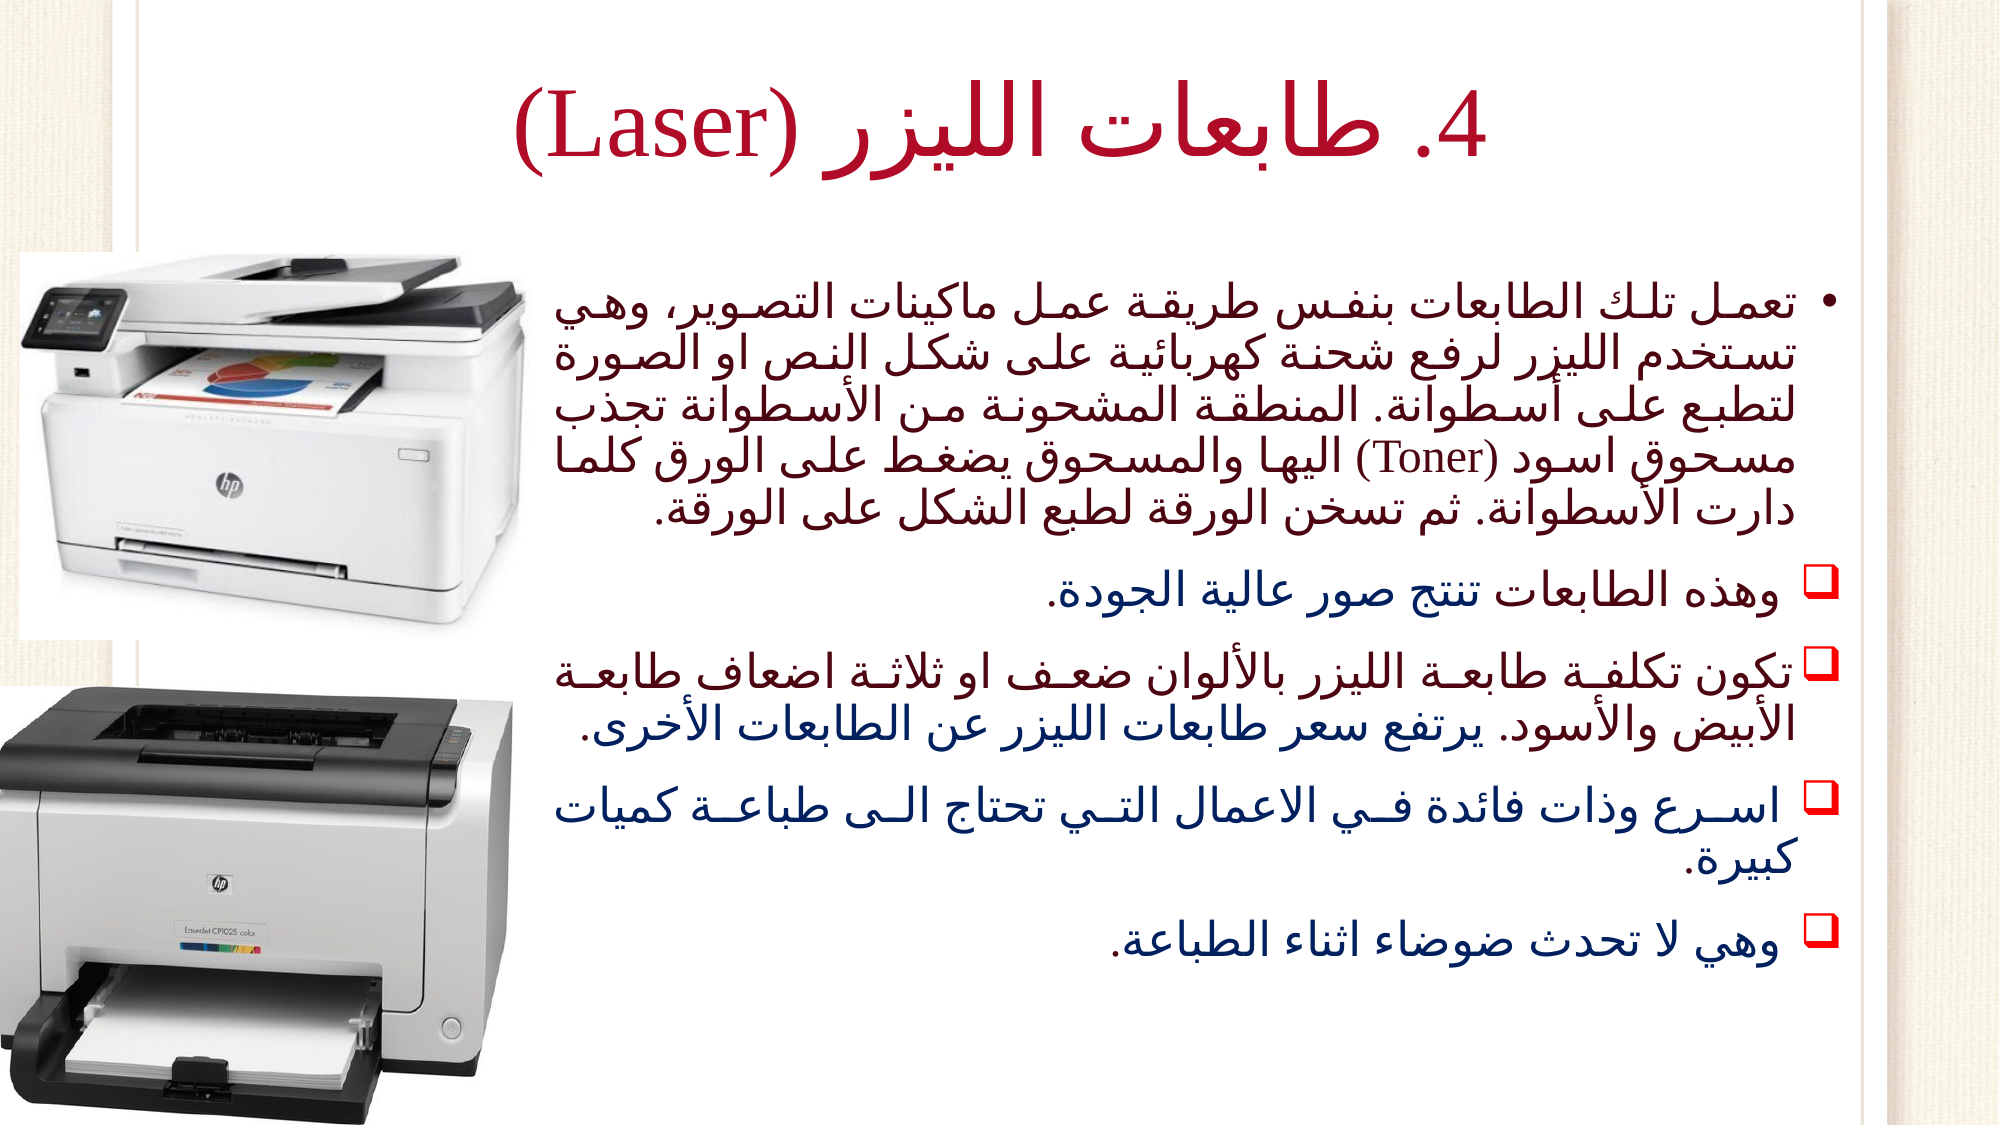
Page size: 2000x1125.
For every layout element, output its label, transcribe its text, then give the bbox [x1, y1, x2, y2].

picture [1888, 0, 2000, 1125]
title 4. طابعات الليزر (Laser) [249, 52, 1750, 185]
picture [0, 0, 540, 1125]
list تعمل تلك الطابعات بنفس طريقة عمل ماكينات التصوير، وهي تستخدم الليزر لرفع شحنة كهربائية على شكل النص او الصورة لتطبع على أسطوانة. المنطقة المشحونة من الأسطوانة تجذب مسحوق اسود (Toner) اليها والمسحوق يضغط على الورق كلما دارت الأسطوانة. ثم تسخن الورقة لطبع الشكل على الورقة. وهذه الطابعات تنتج صور عالية الجودة. تكون تكلفة طابعة الليزر بالألوان ضعف او ثلاثة اضعاف طابعة الأبيض والأسود. يرتفع سعر طابعات الليزر عن الطابعات الأخرى. اسرع وذات فائدة في الاعمال التي تحتاج الى طباعة كميات كبيرة. وهي لا تحدث ضوضاء اثناء الطباعة. [539, 269, 1851, 1013]
